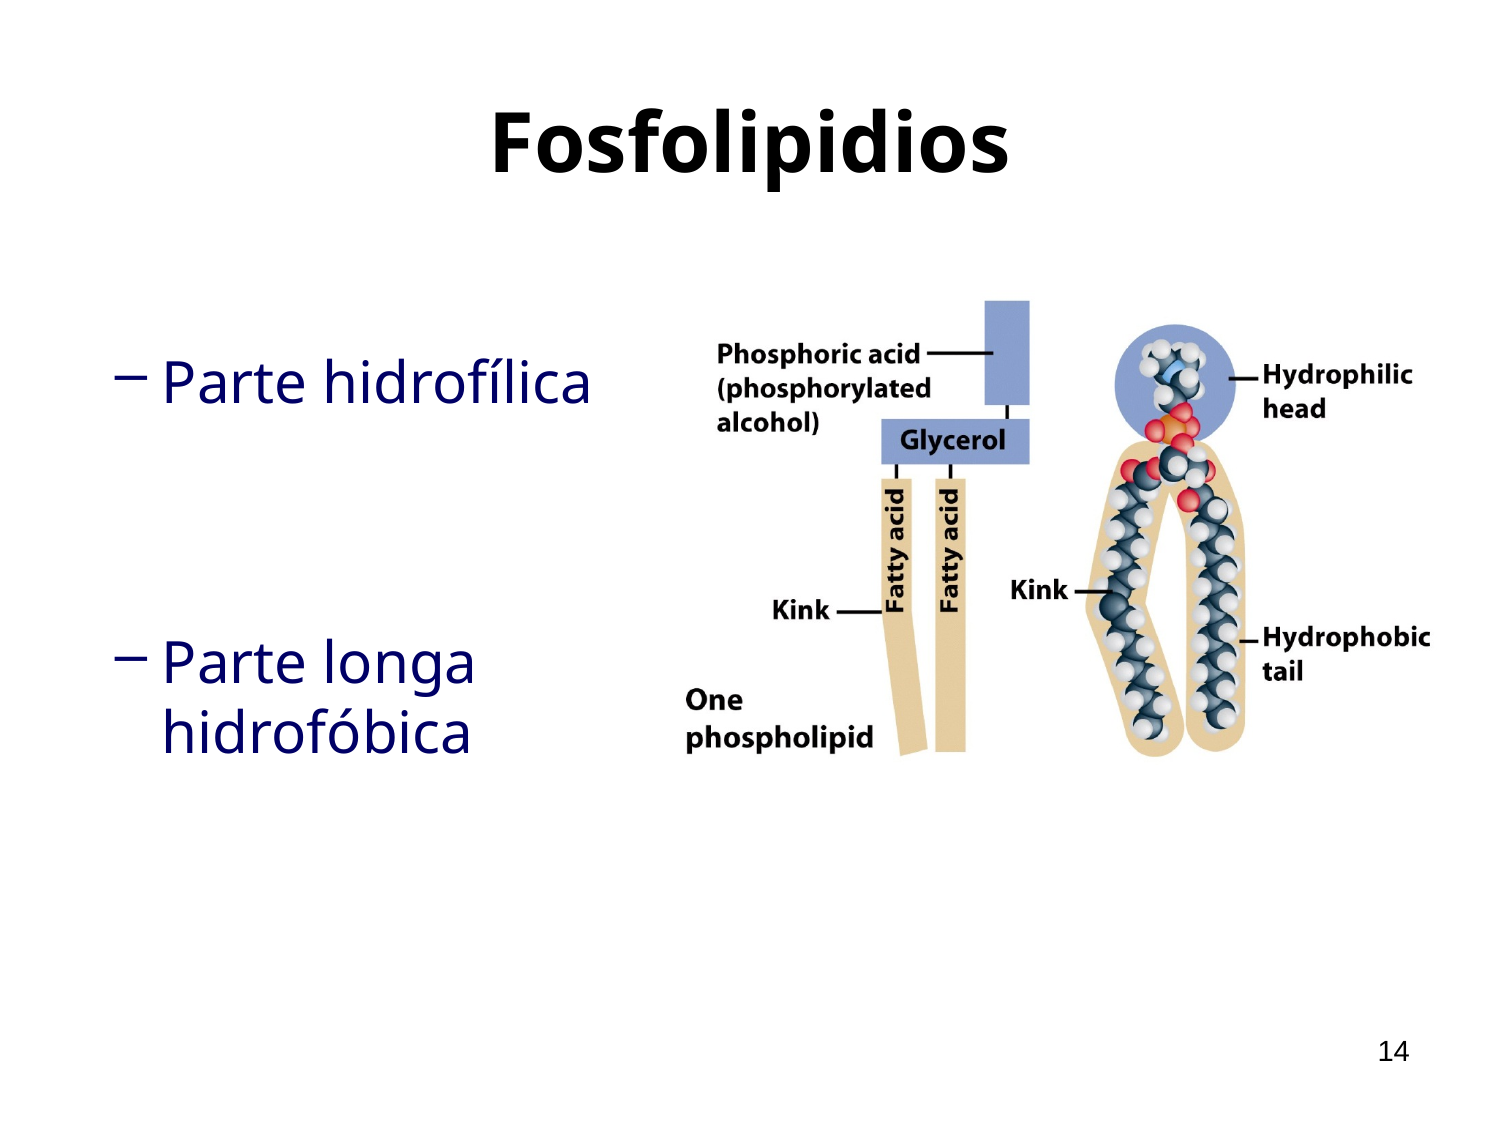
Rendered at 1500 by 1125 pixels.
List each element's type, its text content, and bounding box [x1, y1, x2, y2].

slide_number 14 [1074, 1024, 1425, 1103]
picture [674, 290, 1438, 765]
list Parte hidrofílica Parte longa hidrofóbica [24, 337, 813, 800]
title Fosfolipidios [75, 45, 1425, 233]
